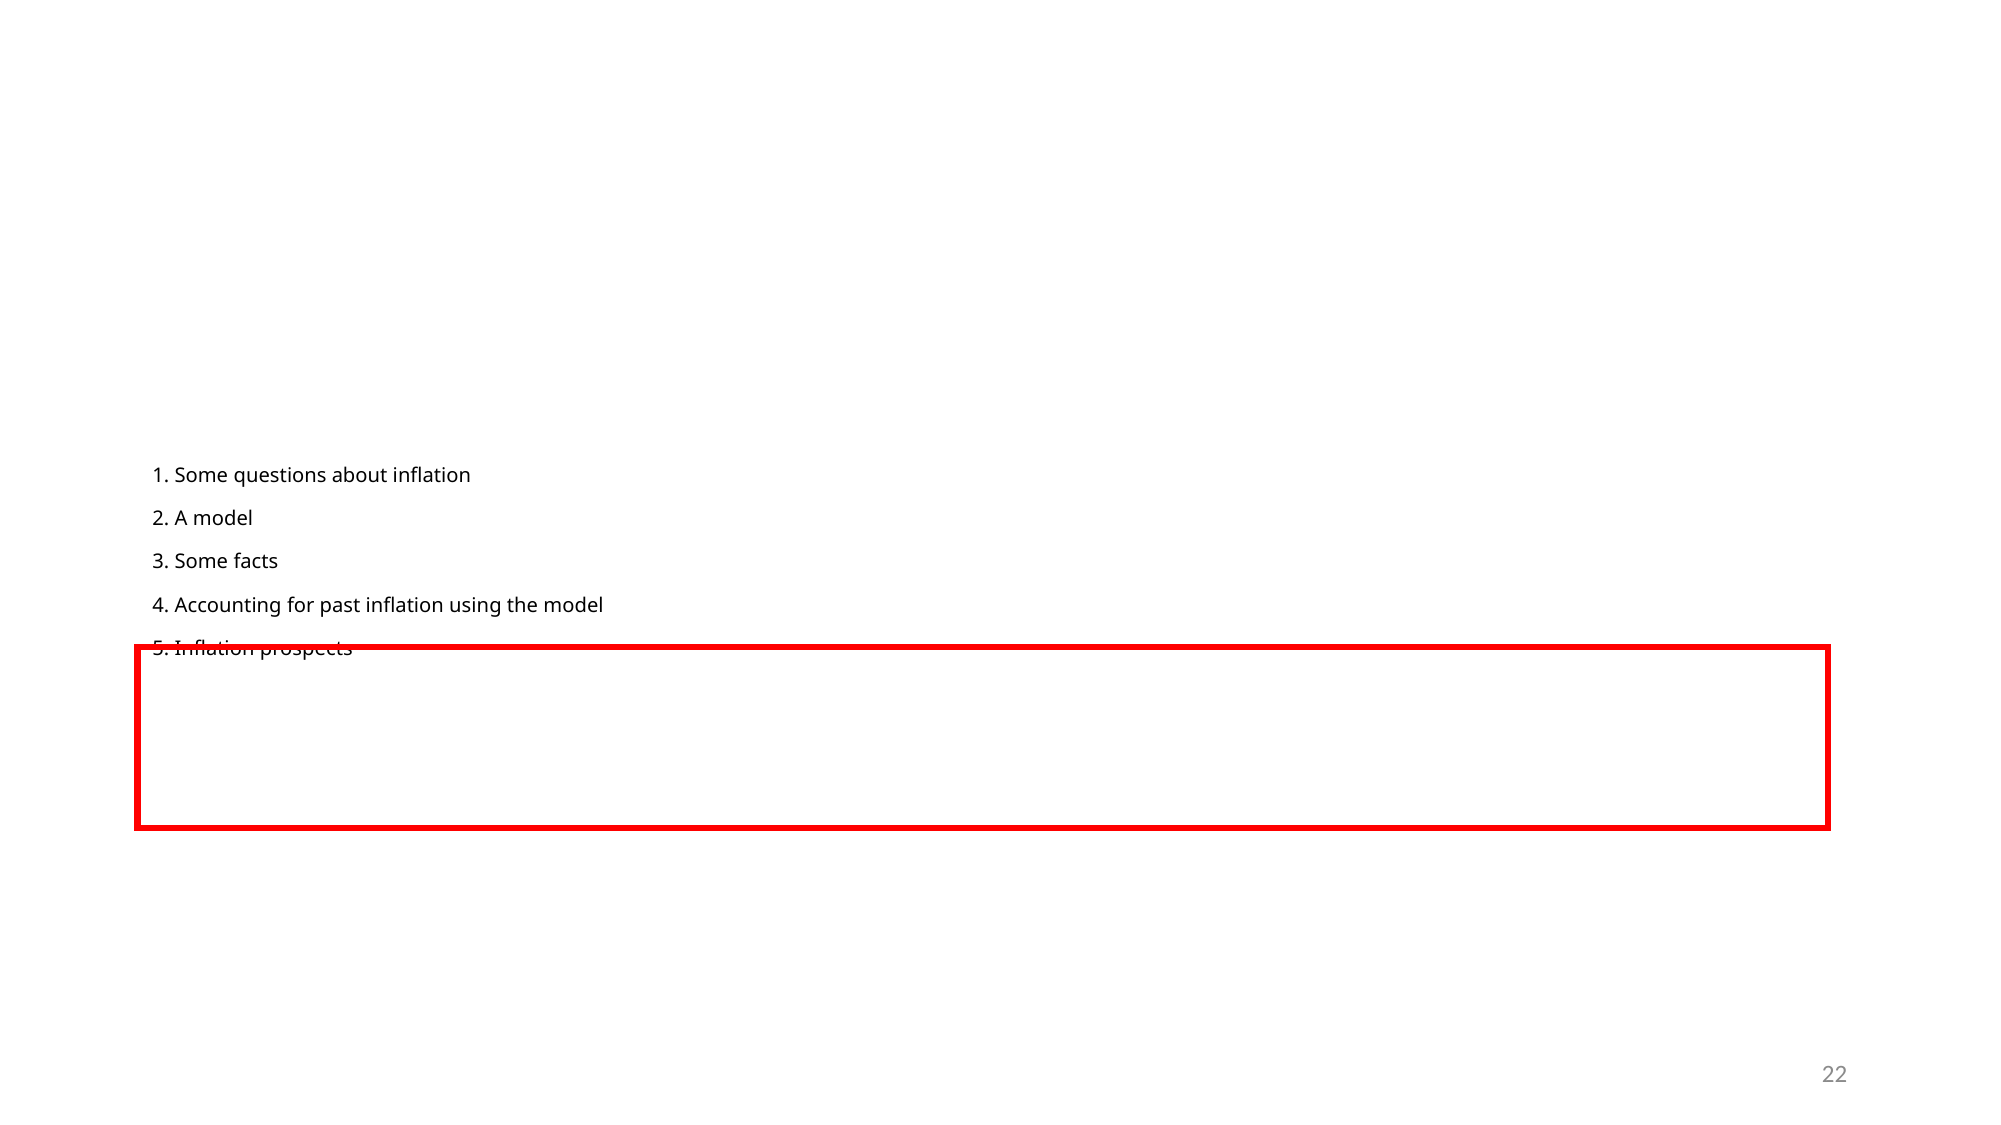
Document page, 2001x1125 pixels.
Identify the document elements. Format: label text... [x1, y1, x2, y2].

slide_number 22 [1412, 1042, 1863, 1103]
text_box [136, 646, 1829, 829]
title 1. Some questions about inflation 2. A model 3. Some facts 4. Accounting for past inflation using the model 5. Inflation prospects [137, 453, 1863, 672]
